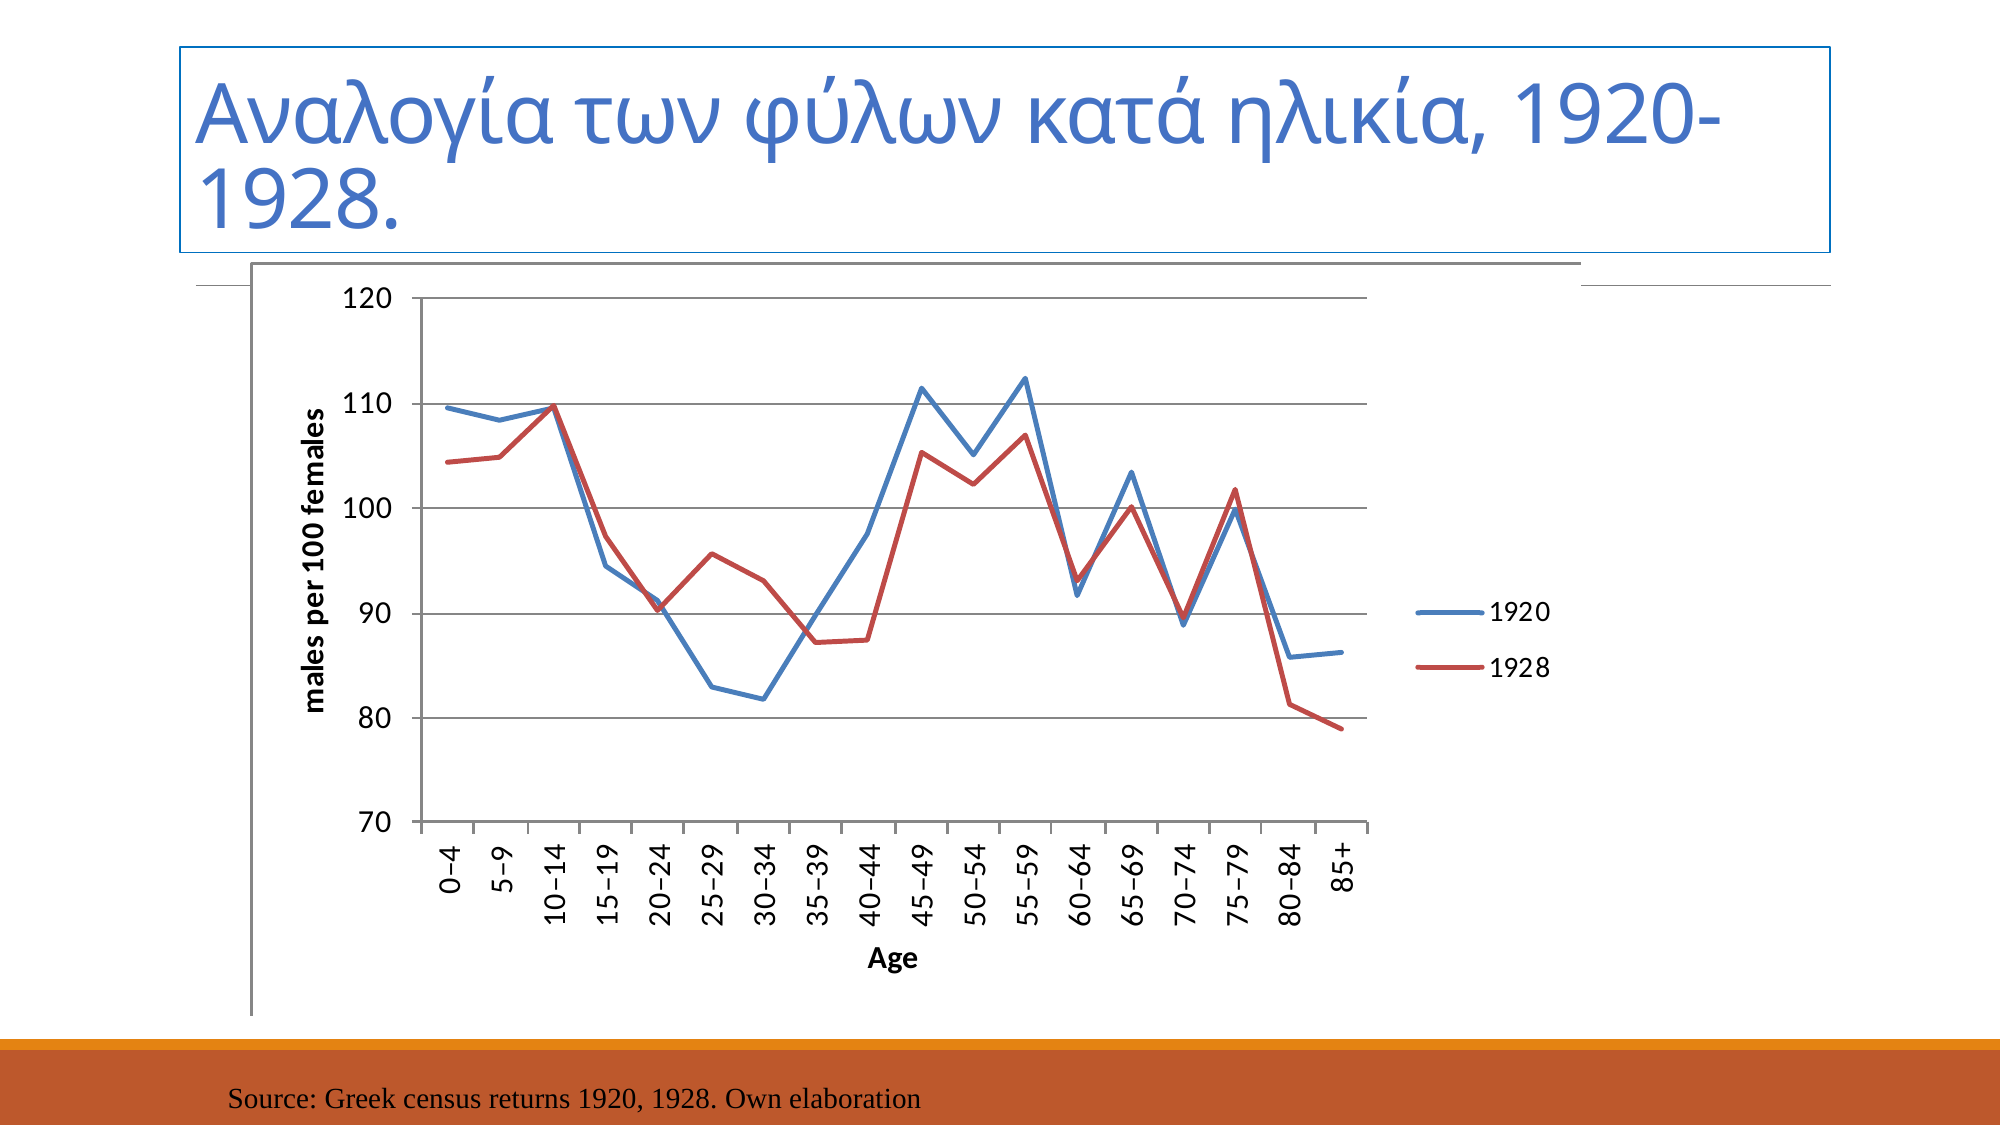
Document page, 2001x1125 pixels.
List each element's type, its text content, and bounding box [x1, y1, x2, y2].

text_box Source: Greek census returns 1920, 1928. Own elaboration [212, 1041, 947, 1124]
title Αναλογία των φύλων κατά ηλικία, 1920-1928. [180, 47, 1830, 253]
picture [250, 262, 1581, 1016]
